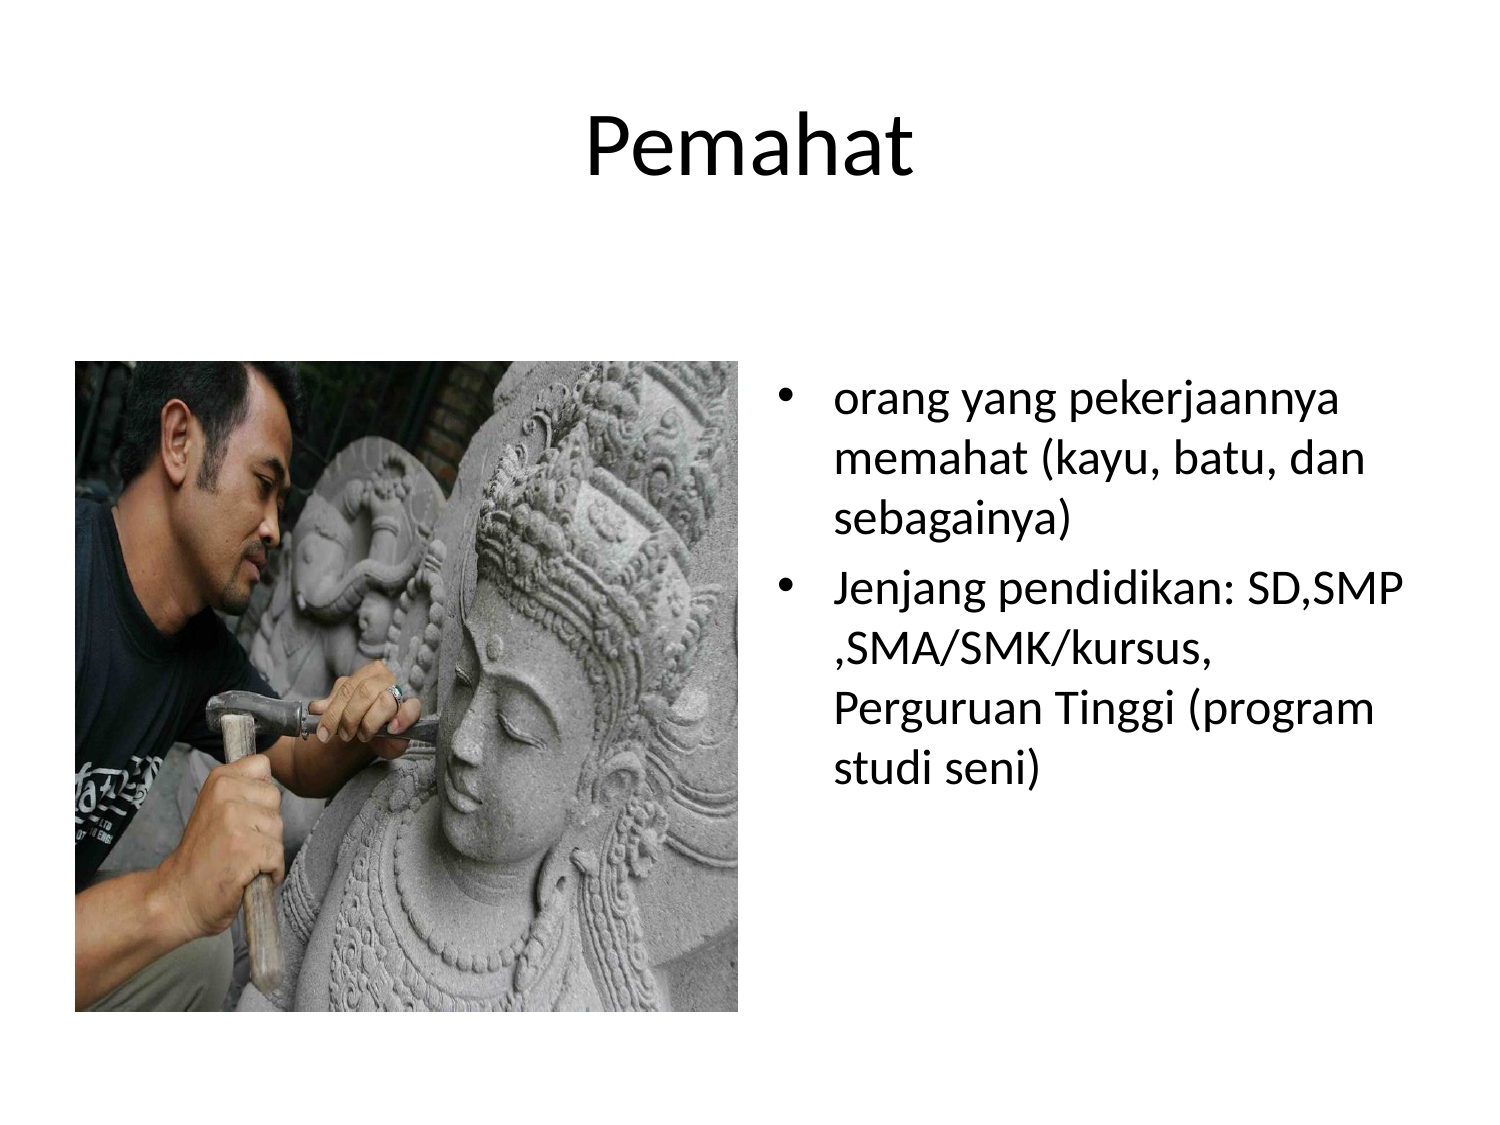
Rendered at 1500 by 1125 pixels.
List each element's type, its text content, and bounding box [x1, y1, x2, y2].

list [74, 361, 738, 1012]
list orang yang pekerjaannya memahat (kayu, batu, dan sebagainya) Jenjang pendidikan: SD,SMP ,SMA/SMK/kursus, Perguruan Tinggi (program studi seni) [761, 356, 1425, 1005]
title Pemahat [75, 45, 1425, 233]
